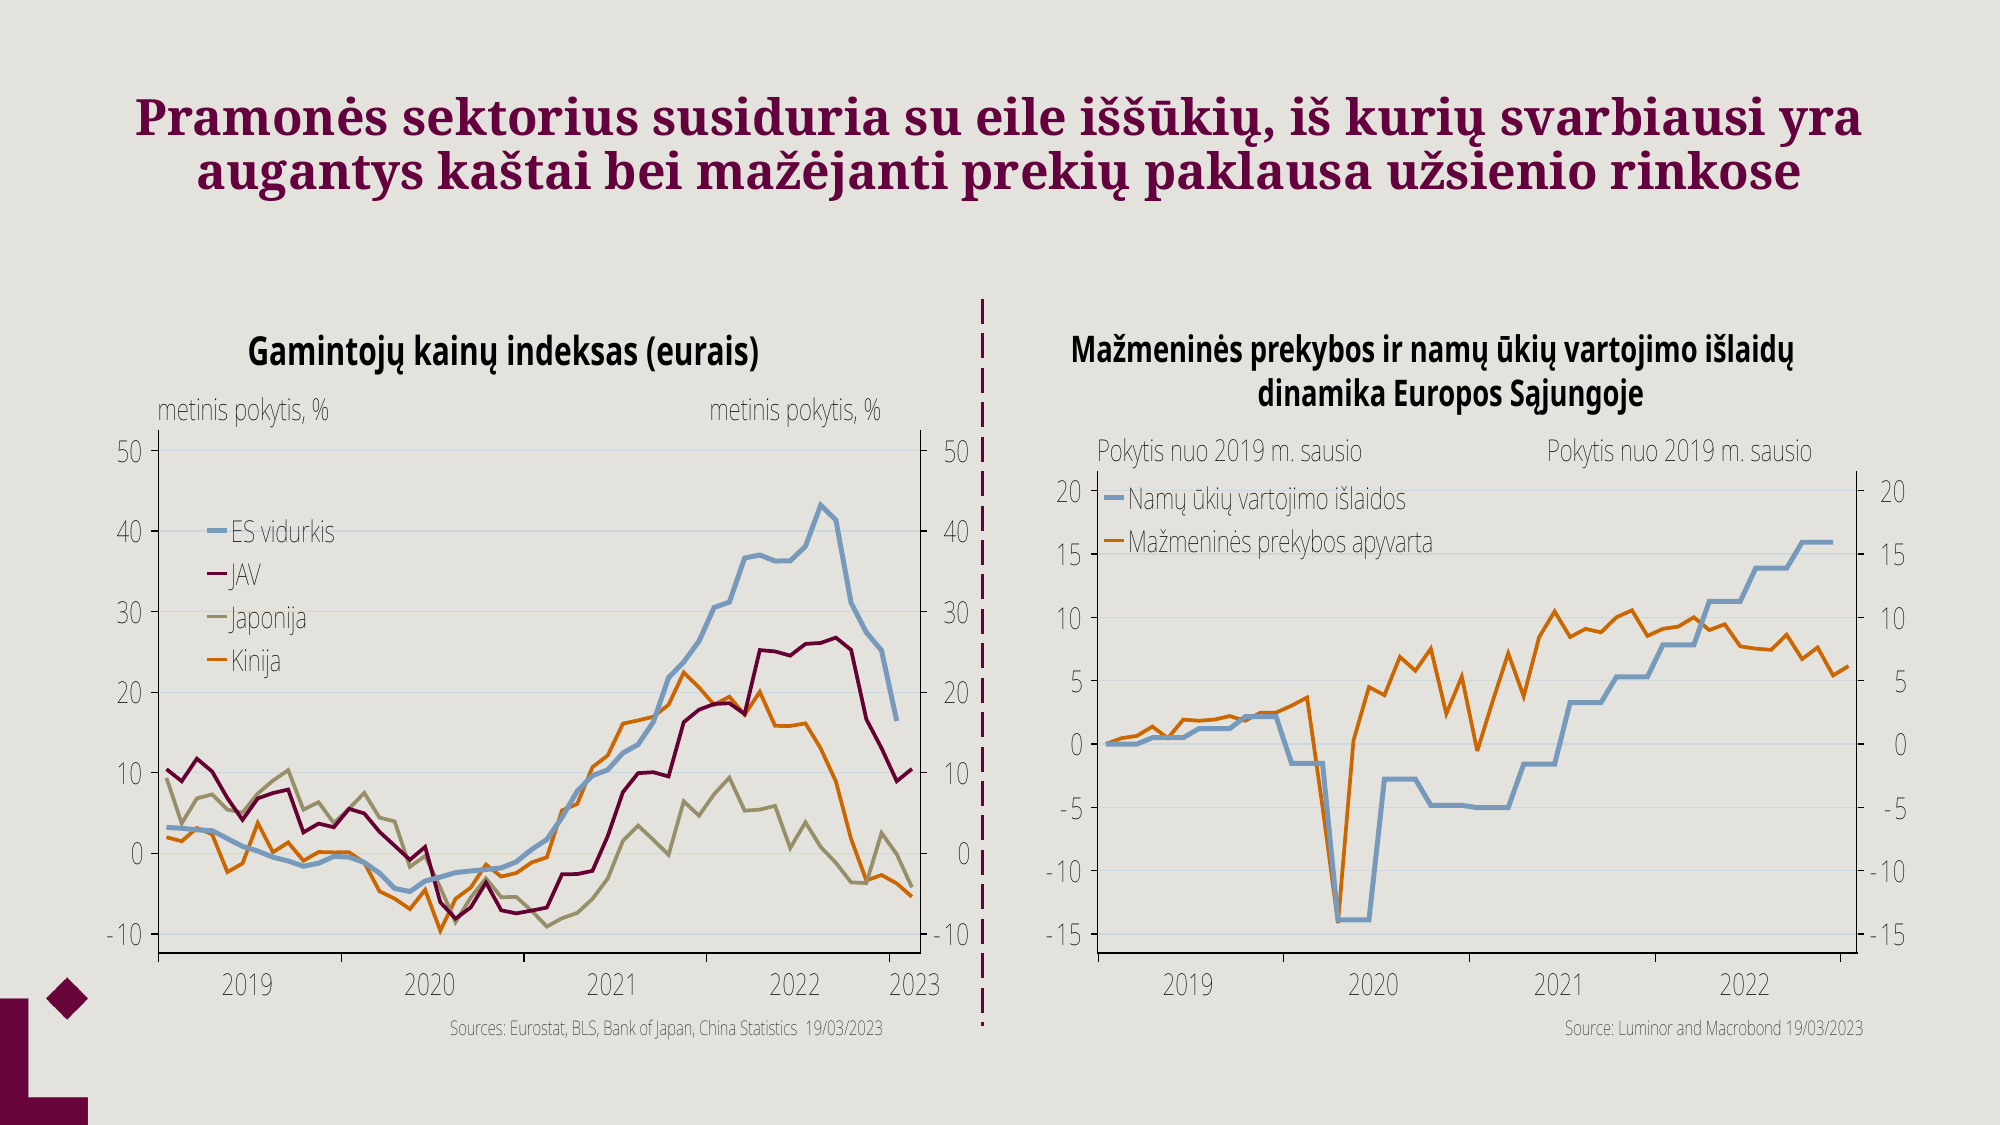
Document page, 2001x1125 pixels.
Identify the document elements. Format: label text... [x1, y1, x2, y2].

title Pramonės sektorius susiduria su eile iššūkių, iš kurių svarbiausi yra augantys kaštai bei mažėjanti prekių paklausa užsienio rinkose [81, 15, 1919, 278]
picture [0, 977, 88, 1125]
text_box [96, 312, 983, 1058]
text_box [1035, 312, 1919, 1058]
